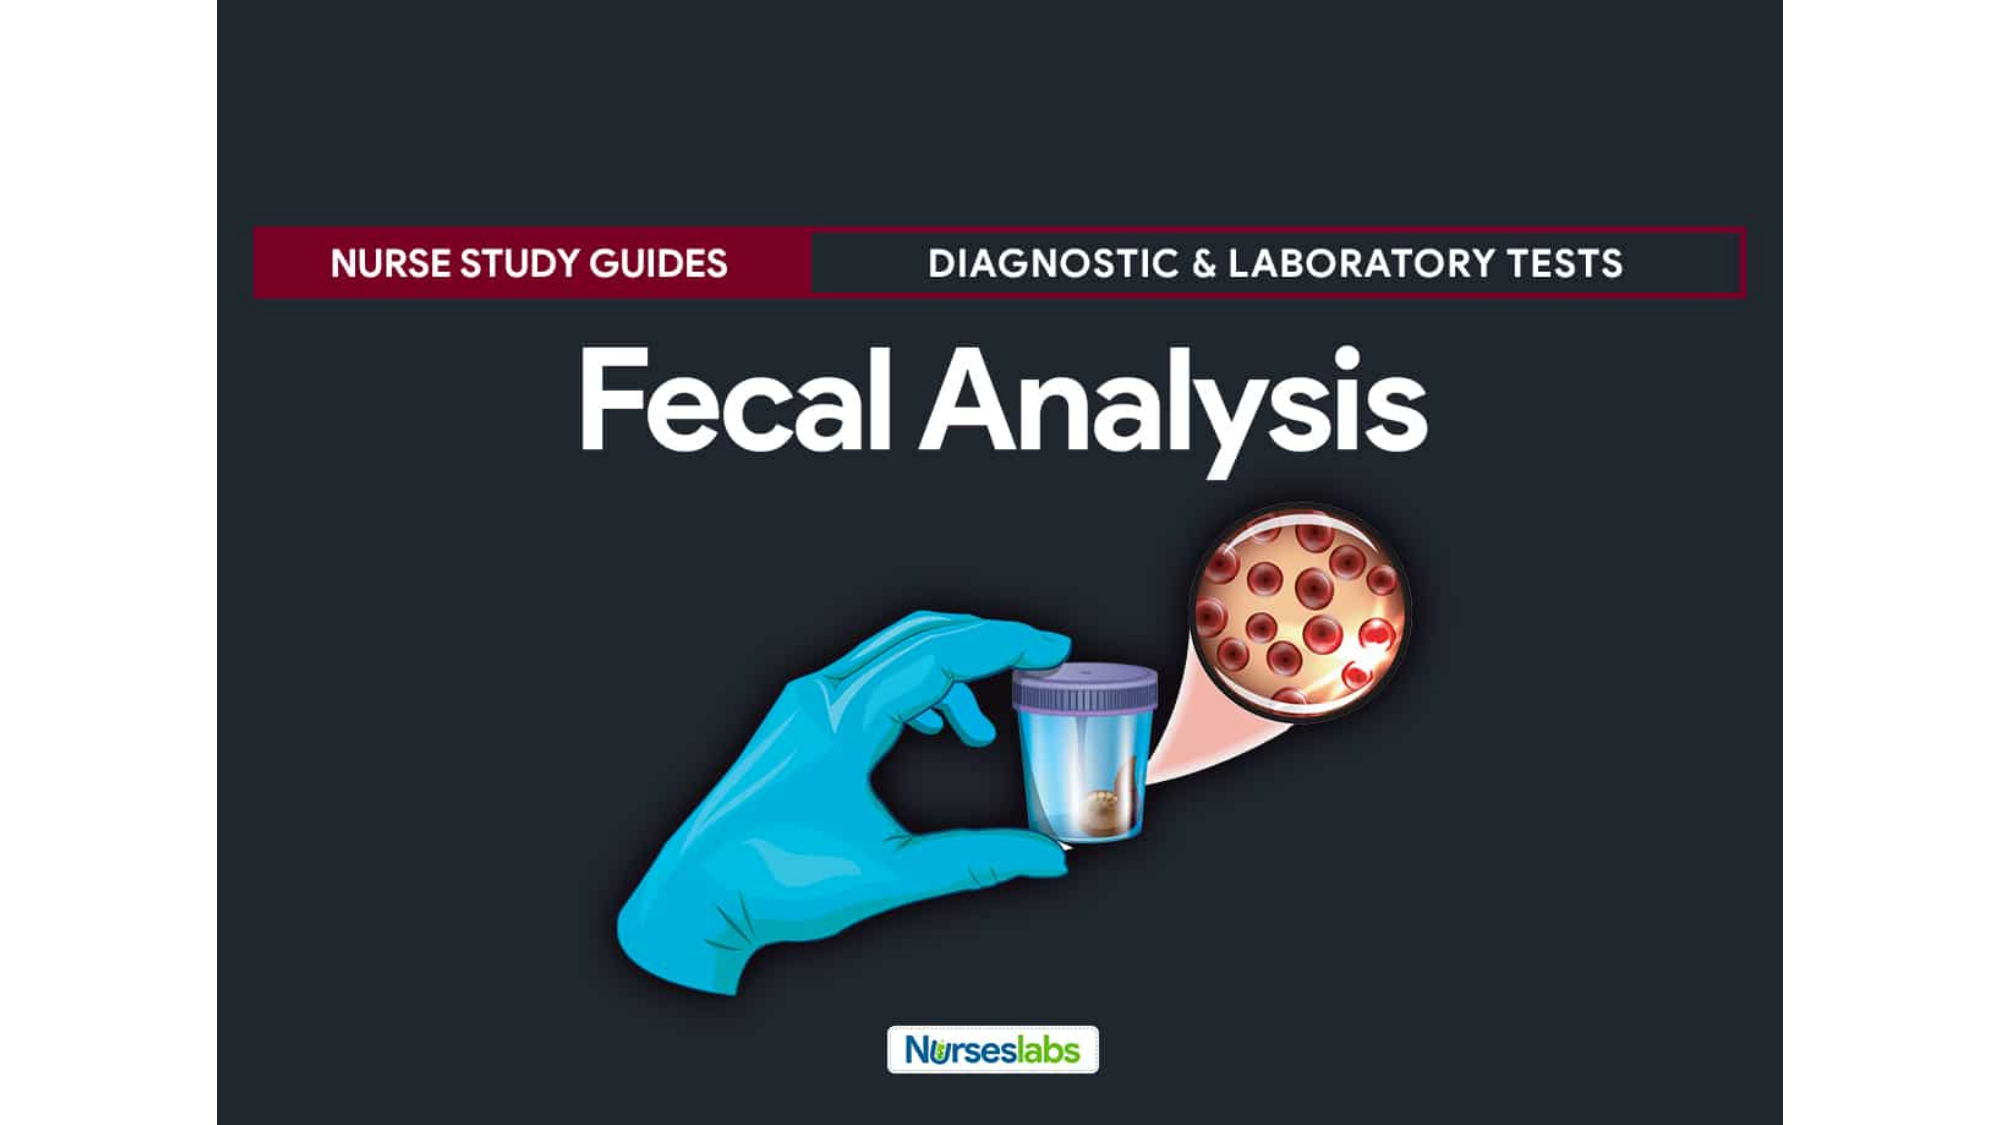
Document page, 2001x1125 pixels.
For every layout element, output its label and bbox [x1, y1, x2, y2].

picture [217, 0, 1783, 1125]
